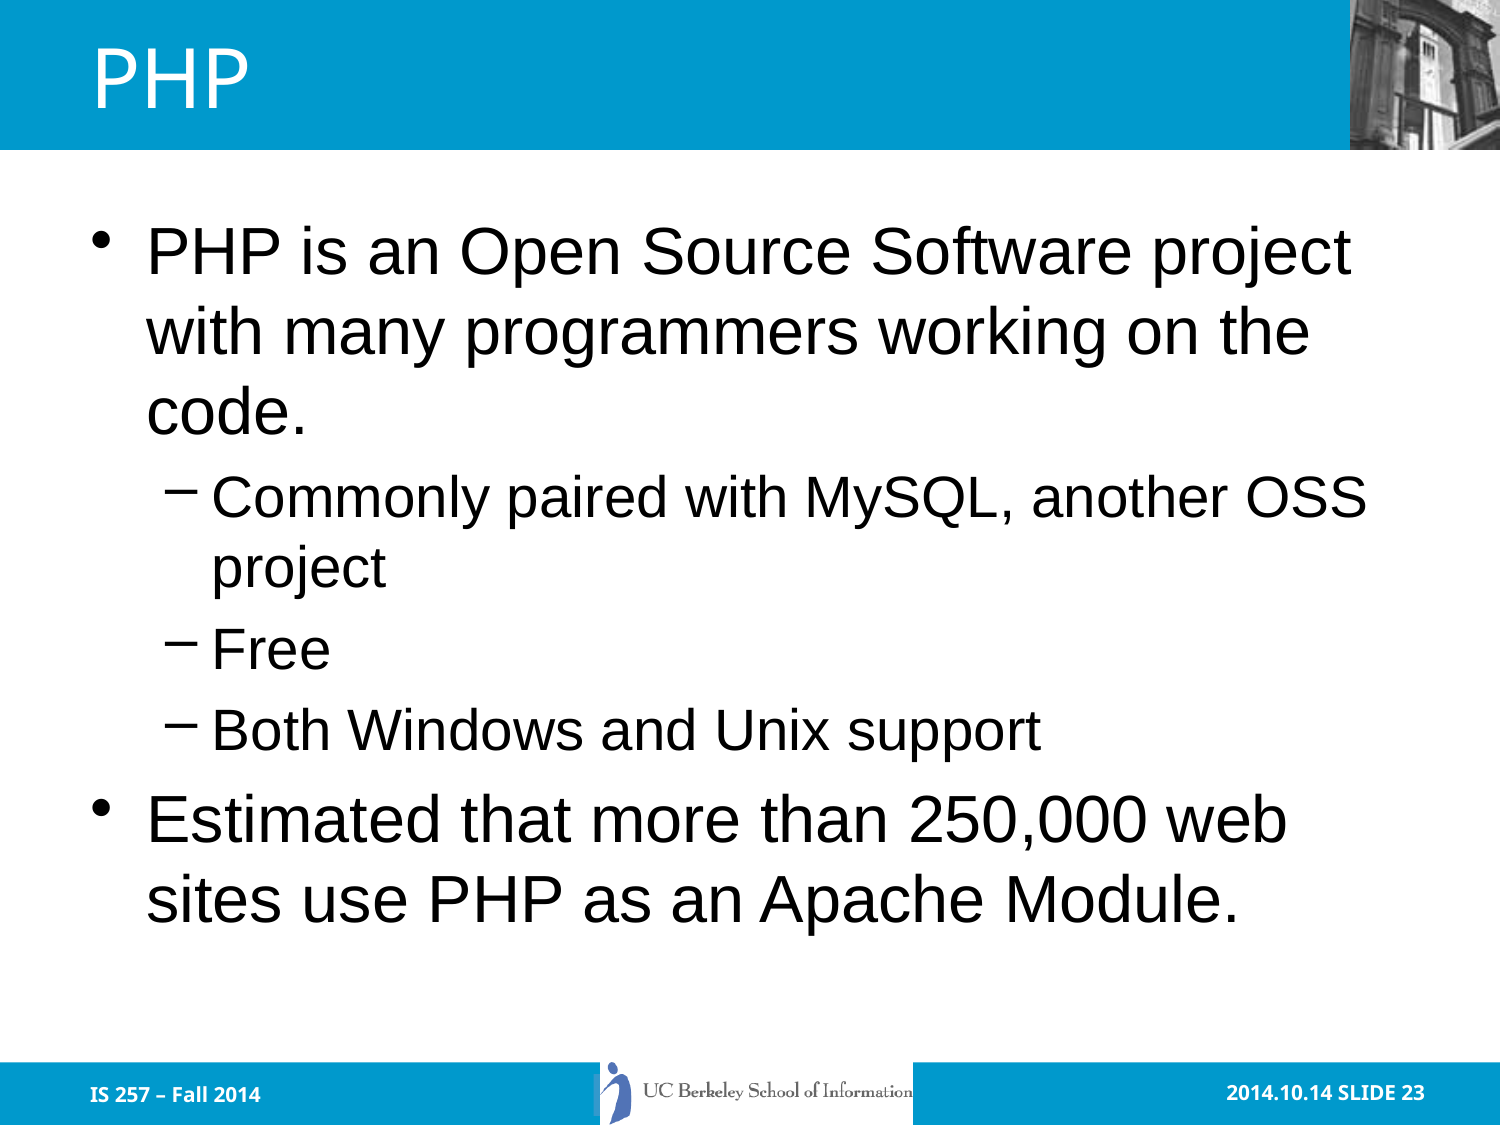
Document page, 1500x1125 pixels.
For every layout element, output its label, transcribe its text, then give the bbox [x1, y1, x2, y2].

list PHP is an Open Source Software project with many programmers working on the code. Commonly paired with MySQL, another OSS project Free Both Windows and Unix support Estimated that more than 250,000 web sites use PHP as an Apache Module. [75, 200, 1425, 1013]
picture [1351, 0, 1500, 150]
slide_number IS 257 – Fall 2014 [75, 1062, 388, 1125]
picture [594, 1062, 912, 1125]
title PHP [75, 0, 1350, 150]
